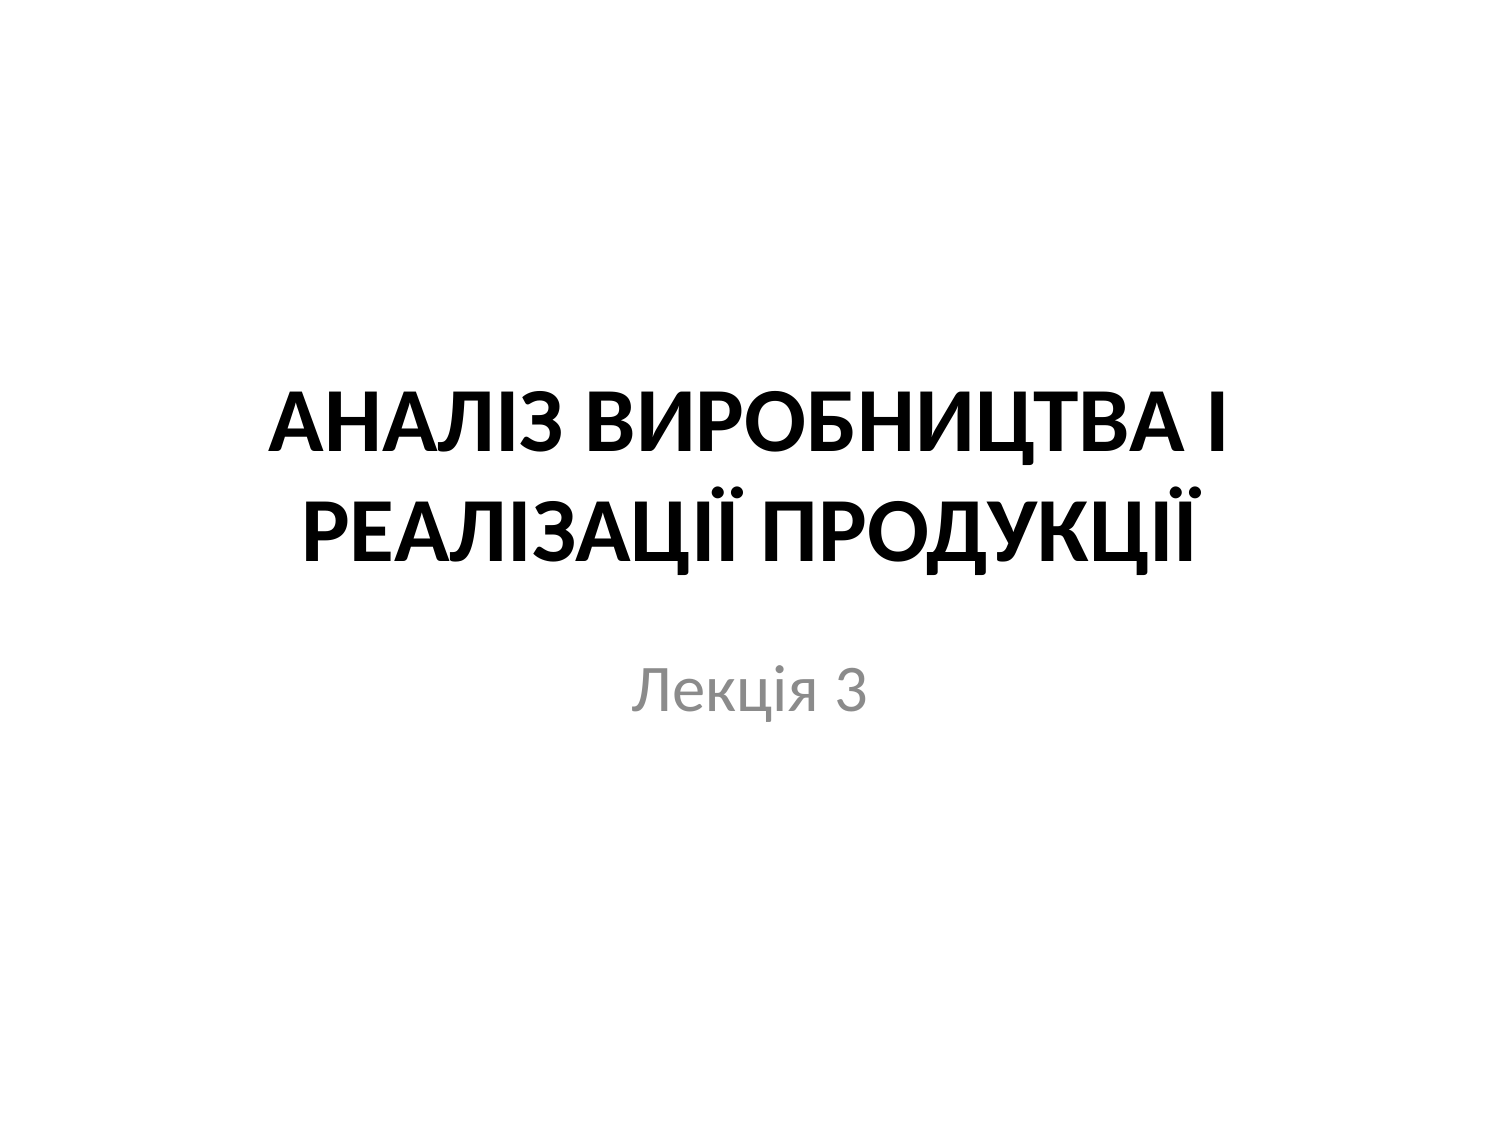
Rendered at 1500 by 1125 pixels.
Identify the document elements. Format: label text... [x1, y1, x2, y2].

title АНАЛІЗ ВИРОБНИЦТВА І РЕАЛІЗАЦІЇ ПРОДУКЦІЇ [112, 349, 1388, 591]
subtitle Лекція 3 [225, 637, 1275, 925]
